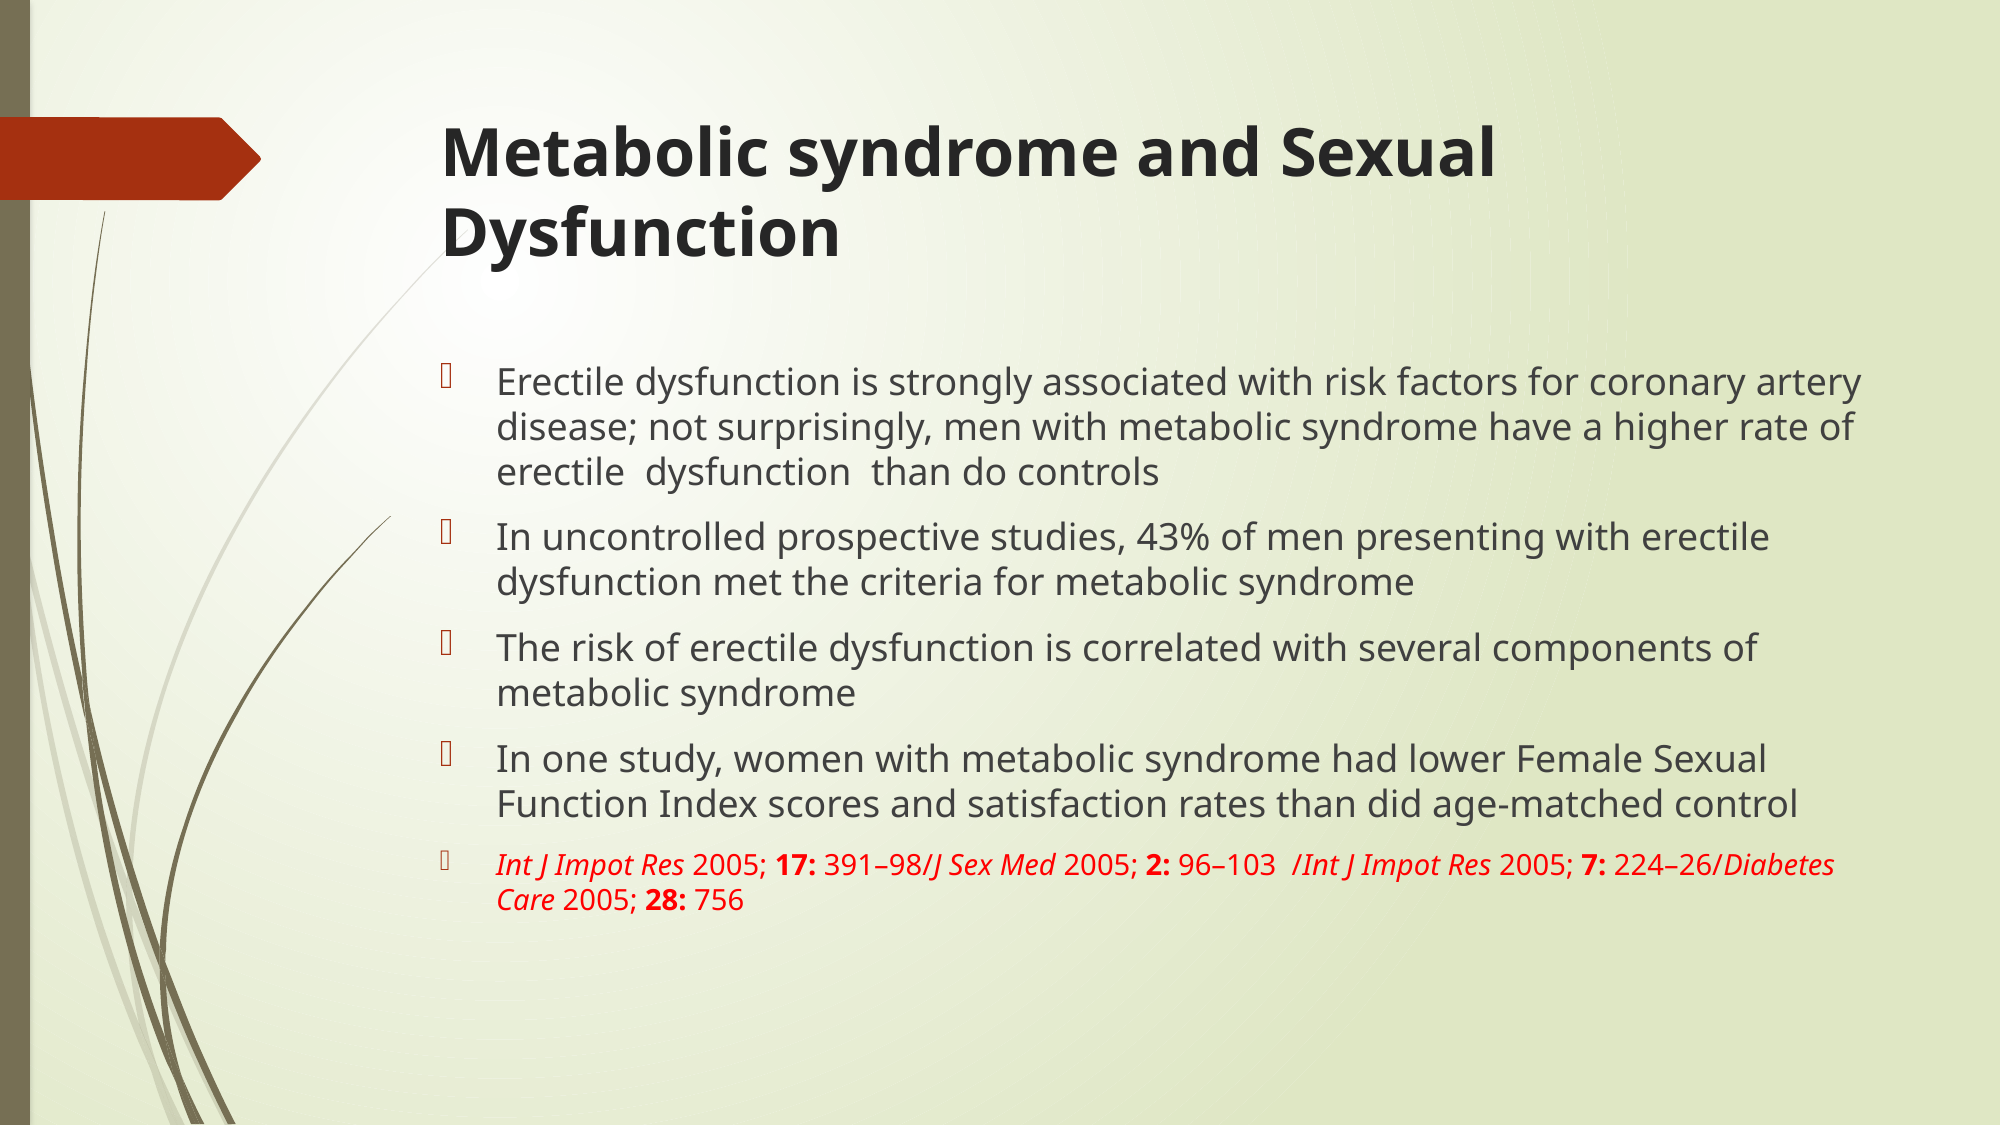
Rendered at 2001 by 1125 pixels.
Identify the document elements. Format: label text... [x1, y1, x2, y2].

list Erectile dysfunction is strongly associated with risk factors for coronary artery disease; not surprisingly, men with metabolic syndrome have a higher rate of erectile dysfunction than do controls In uncontrolled prospective studies, 43% of men presenting with erectile dysfunction met the criteria for metabolic syndrome The risk of erectile dysfunction is correlated with several components of metabolic syndrome In one study, women with metabolic syndrome had lower Female Sexual Function Index scores and satisfaction rates than did age-matched control Int J Impot Res 2005; 17: 391–98/J Sex Med 2005; 2: 96–103 /Int J Impot Res 2005; 7: 224–26/Diabetes Care 2005; 28: 756 [424, 350, 1888, 970]
title Metabolic syndrome and Sexual Dysfunction [425, 102, 1888, 313]
